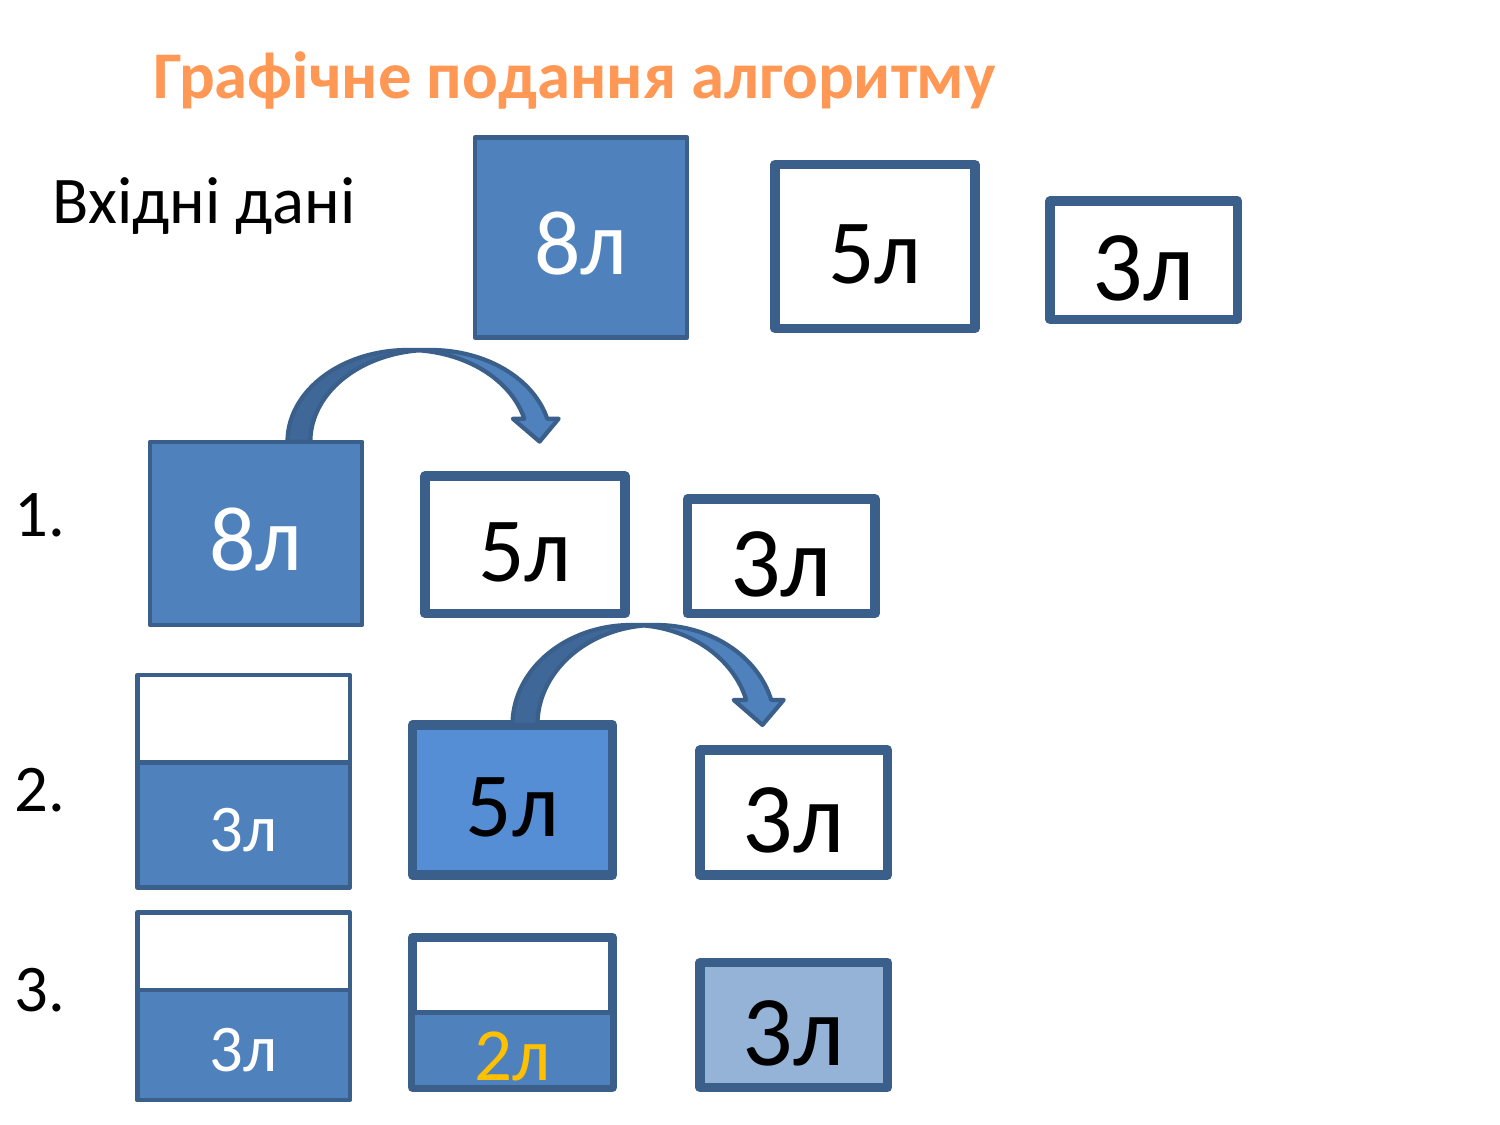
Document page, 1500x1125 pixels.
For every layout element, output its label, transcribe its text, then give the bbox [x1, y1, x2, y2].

text_box Графічне подання алгоритму [24, 24, 1125, 120]
text_box Вхідні дані [37, 149, 438, 245]
text_box 1. [0, 462, 113, 558]
text_box 2. [0, 737, 125, 833]
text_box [149, 349, 876, 623]
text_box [137, 912, 888, 1101]
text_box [474, 137, 1238, 338]
text_box 3. [0, 937, 125, 1033]
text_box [137, 624, 888, 888]
